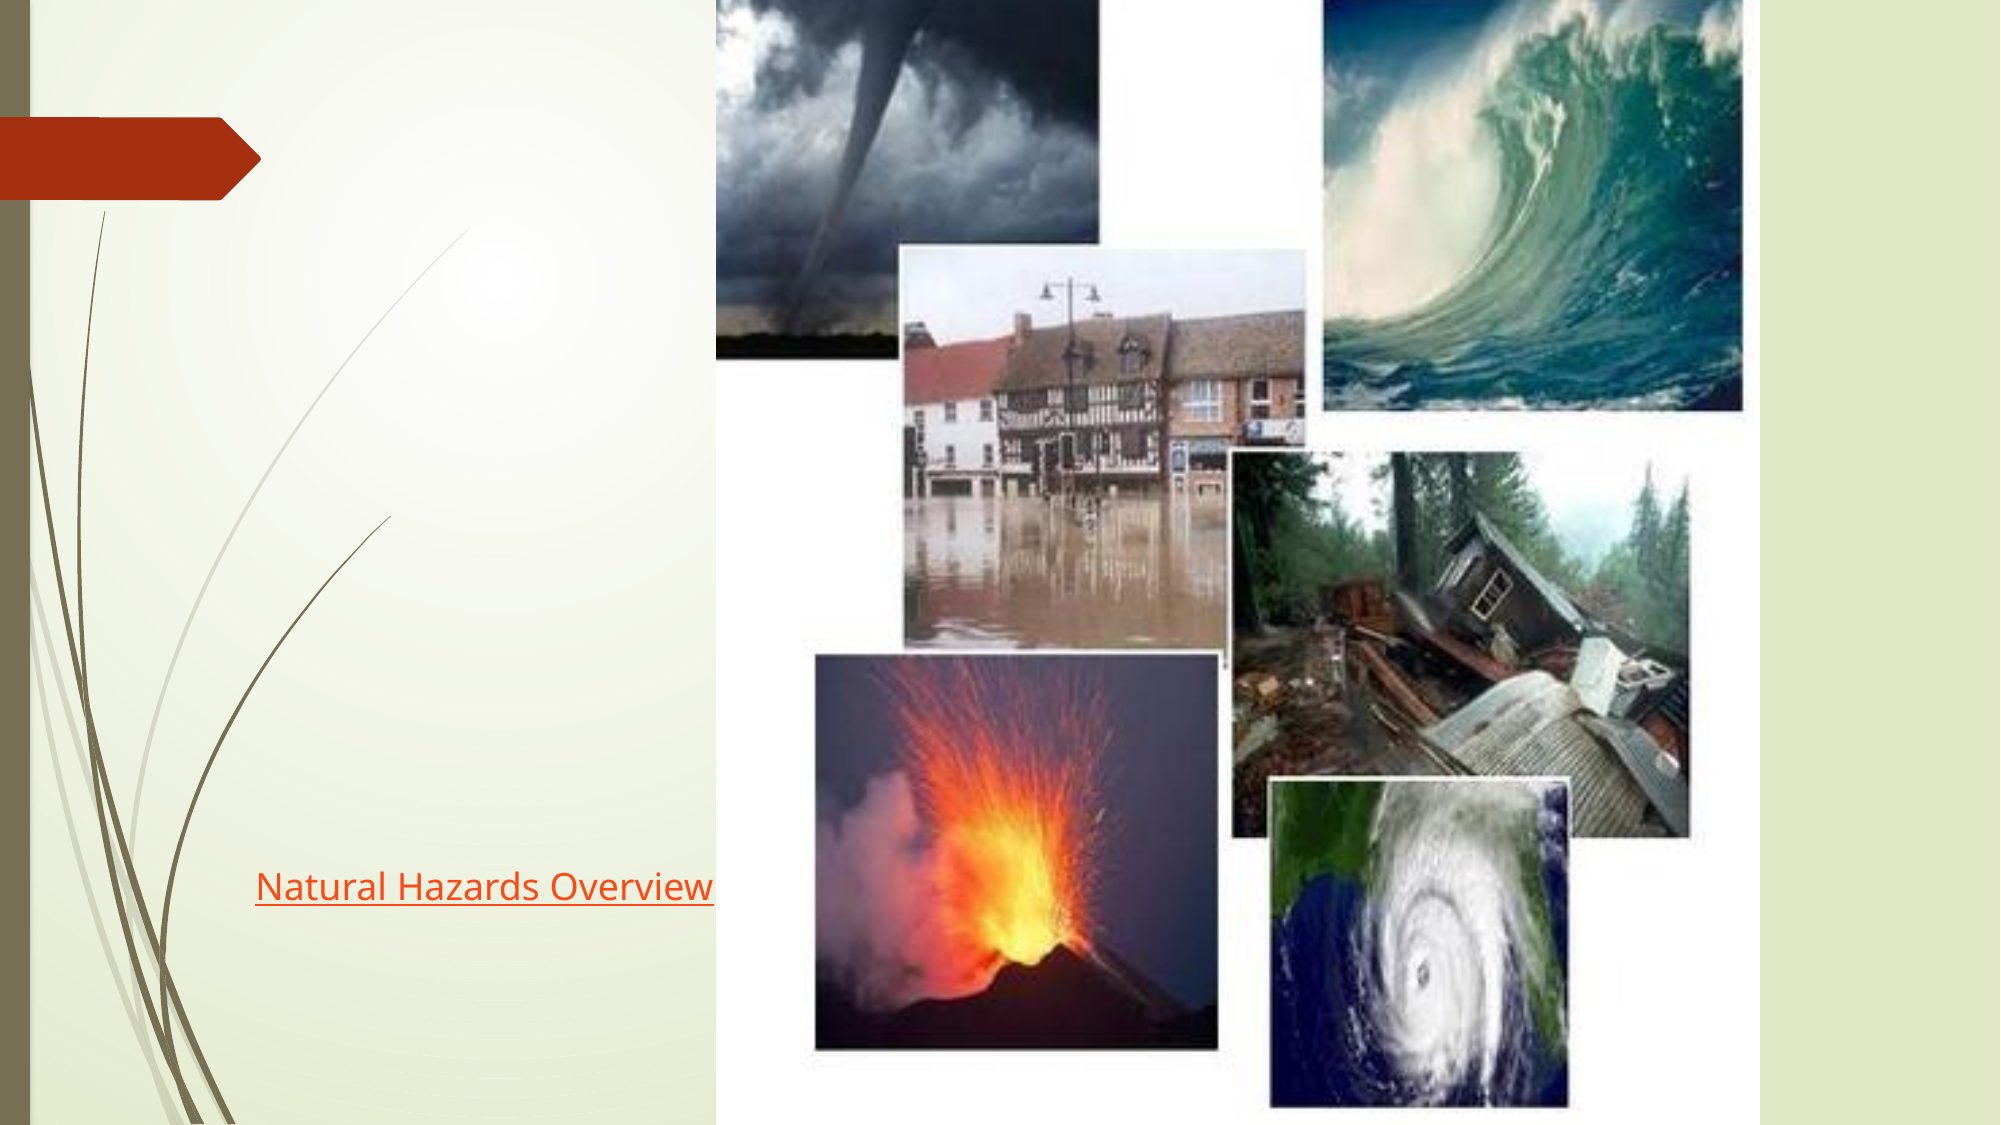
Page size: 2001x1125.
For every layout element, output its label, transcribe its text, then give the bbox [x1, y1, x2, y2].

text_box Natural Hazards Overview [240, 855, 712, 922]
picture [716, 0, 1760, 1125]
